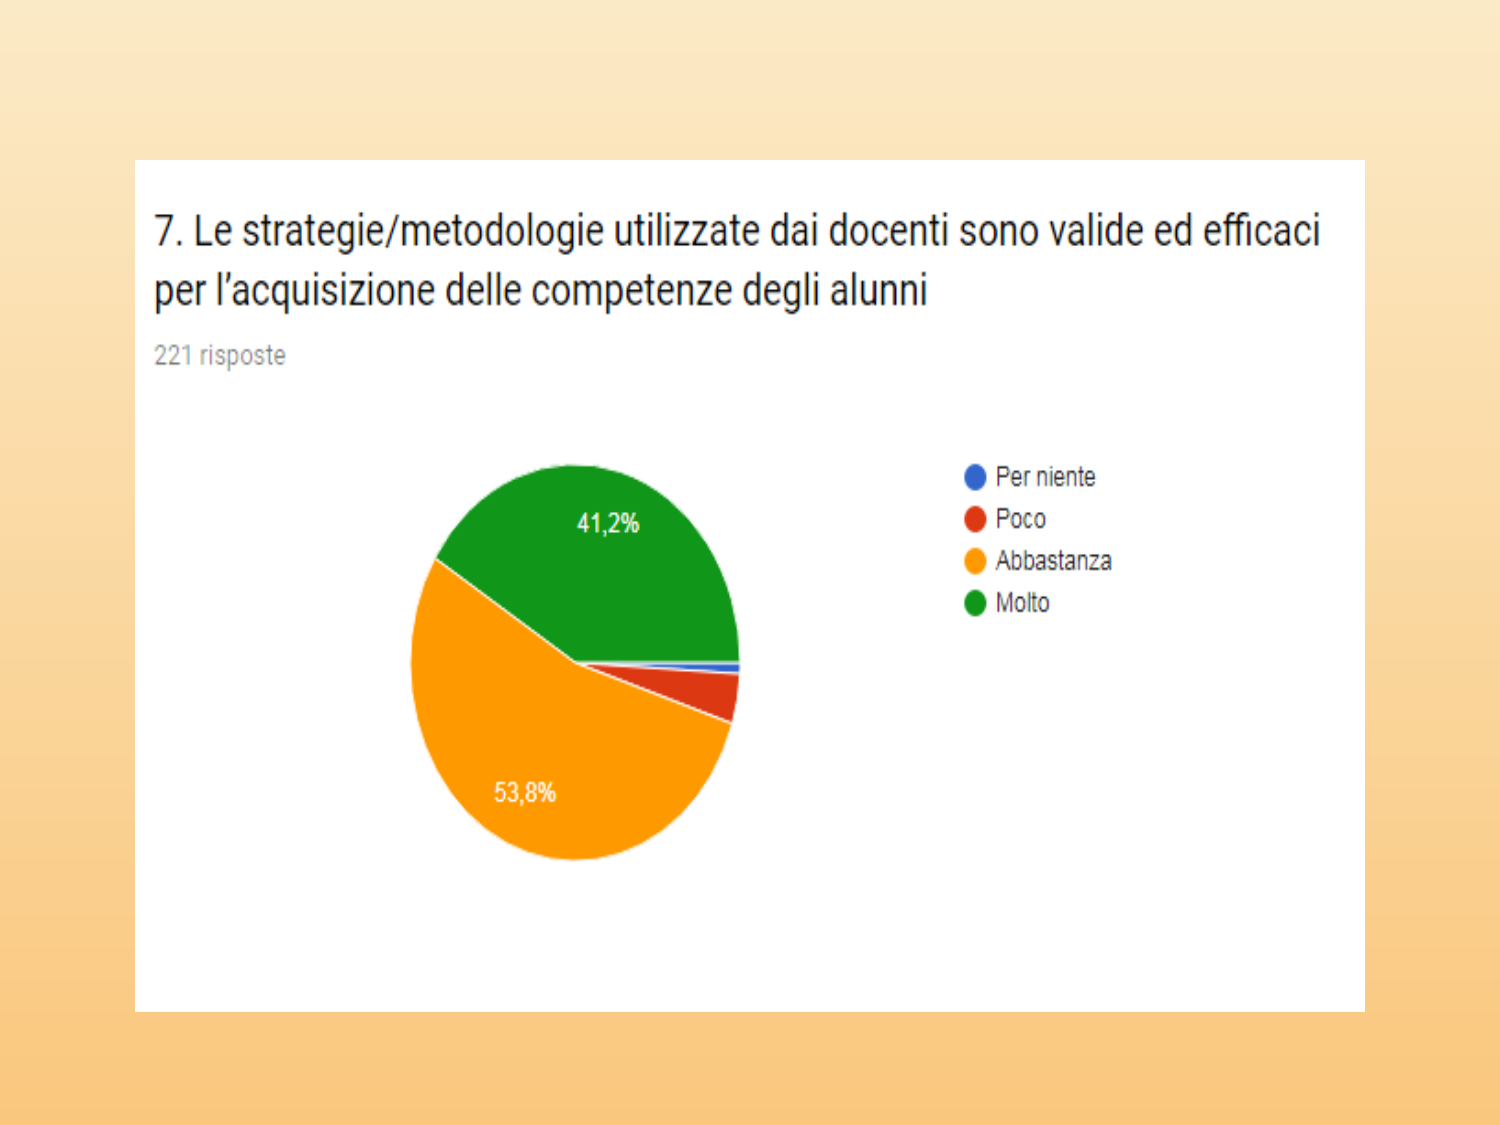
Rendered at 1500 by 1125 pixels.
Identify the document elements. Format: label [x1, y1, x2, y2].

picture [135, 160, 1365, 1012]
